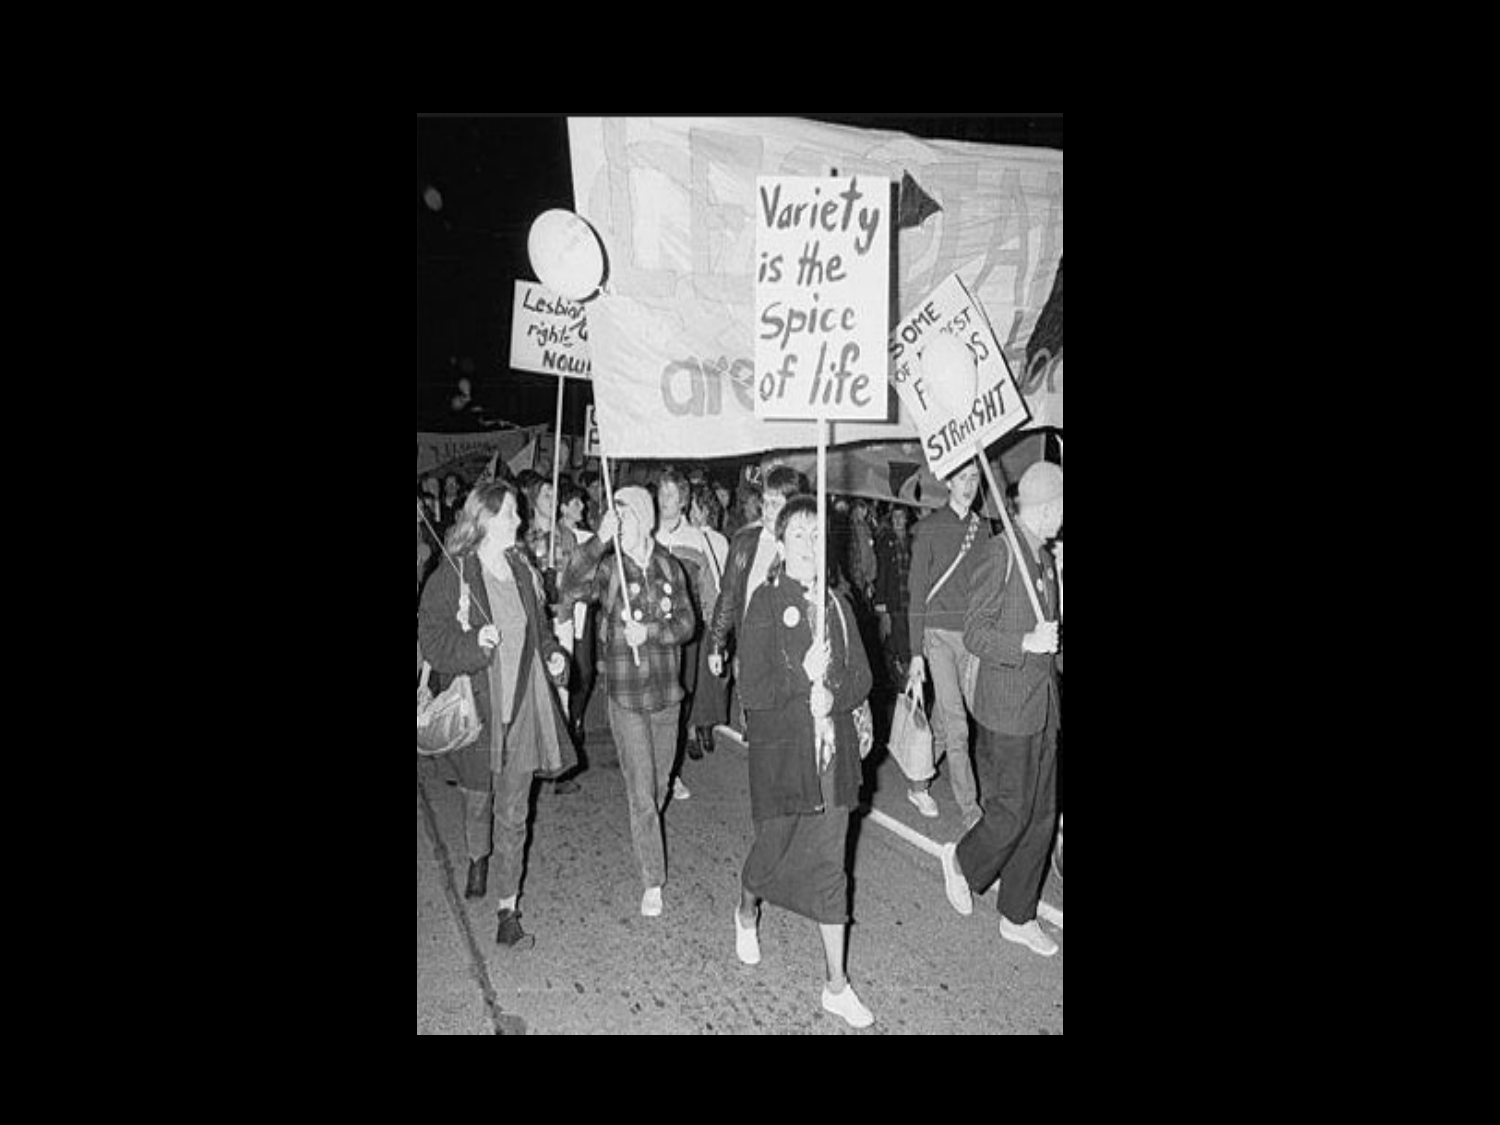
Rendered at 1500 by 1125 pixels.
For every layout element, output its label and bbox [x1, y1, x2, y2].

list [64, 113, 1416, 1036]
